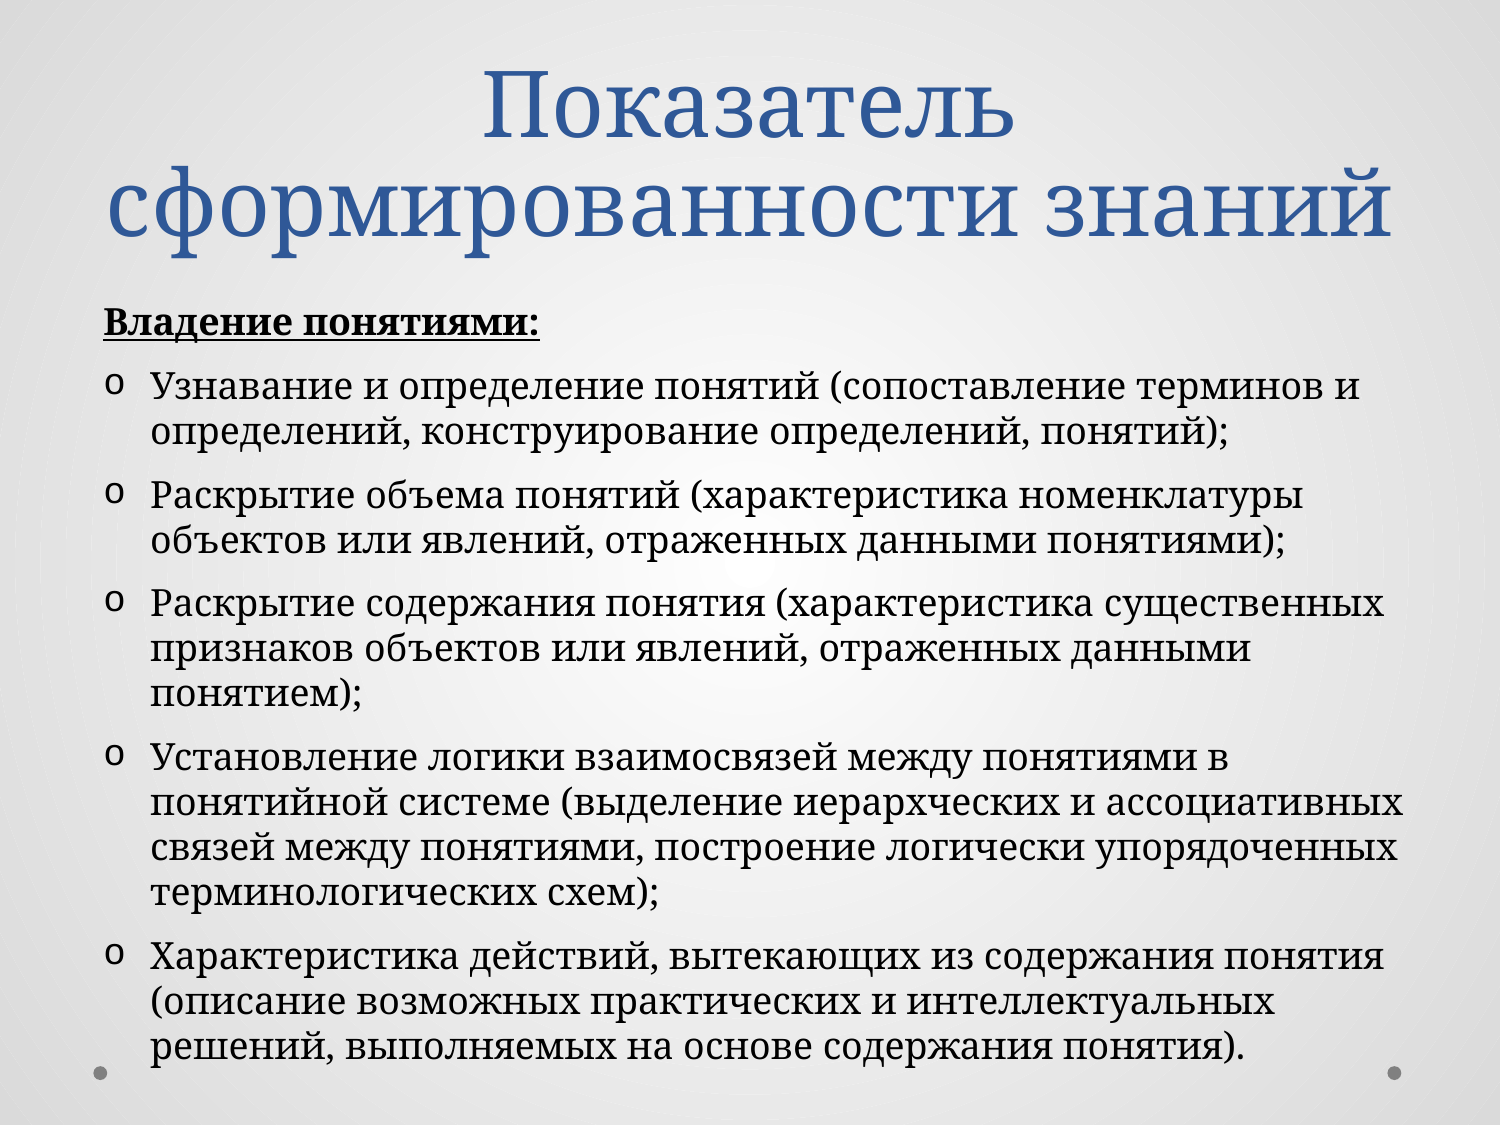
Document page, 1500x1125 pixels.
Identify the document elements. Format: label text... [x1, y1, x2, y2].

text_box Владение понятиями: Узнавание и определение понятий (сопоставление терминов и определений, конструирование определений, понятий); Раскрытие объема понятий (характеристика номенклатуры объектов или явлений, отраженных данными понятиями); Раскрытие содержания понятия (характеристика существенных признаков объектов или явлений, отраженных данными понятием); Установление логики взаимосвязей между понятиями в понятийной системе (выделение иерархческих и ассоциативных связей между понятиями, построение логически упорядоченных терминологических схем); Характеристика действий, вытекающих из содержания понятия (описание возможных практических и интеллектуальных решений, выполняемых на основе содержания понятия). [88, 290, 1471, 1075]
title Показатель сформированности знаний [75, 0, 1425, 263]
